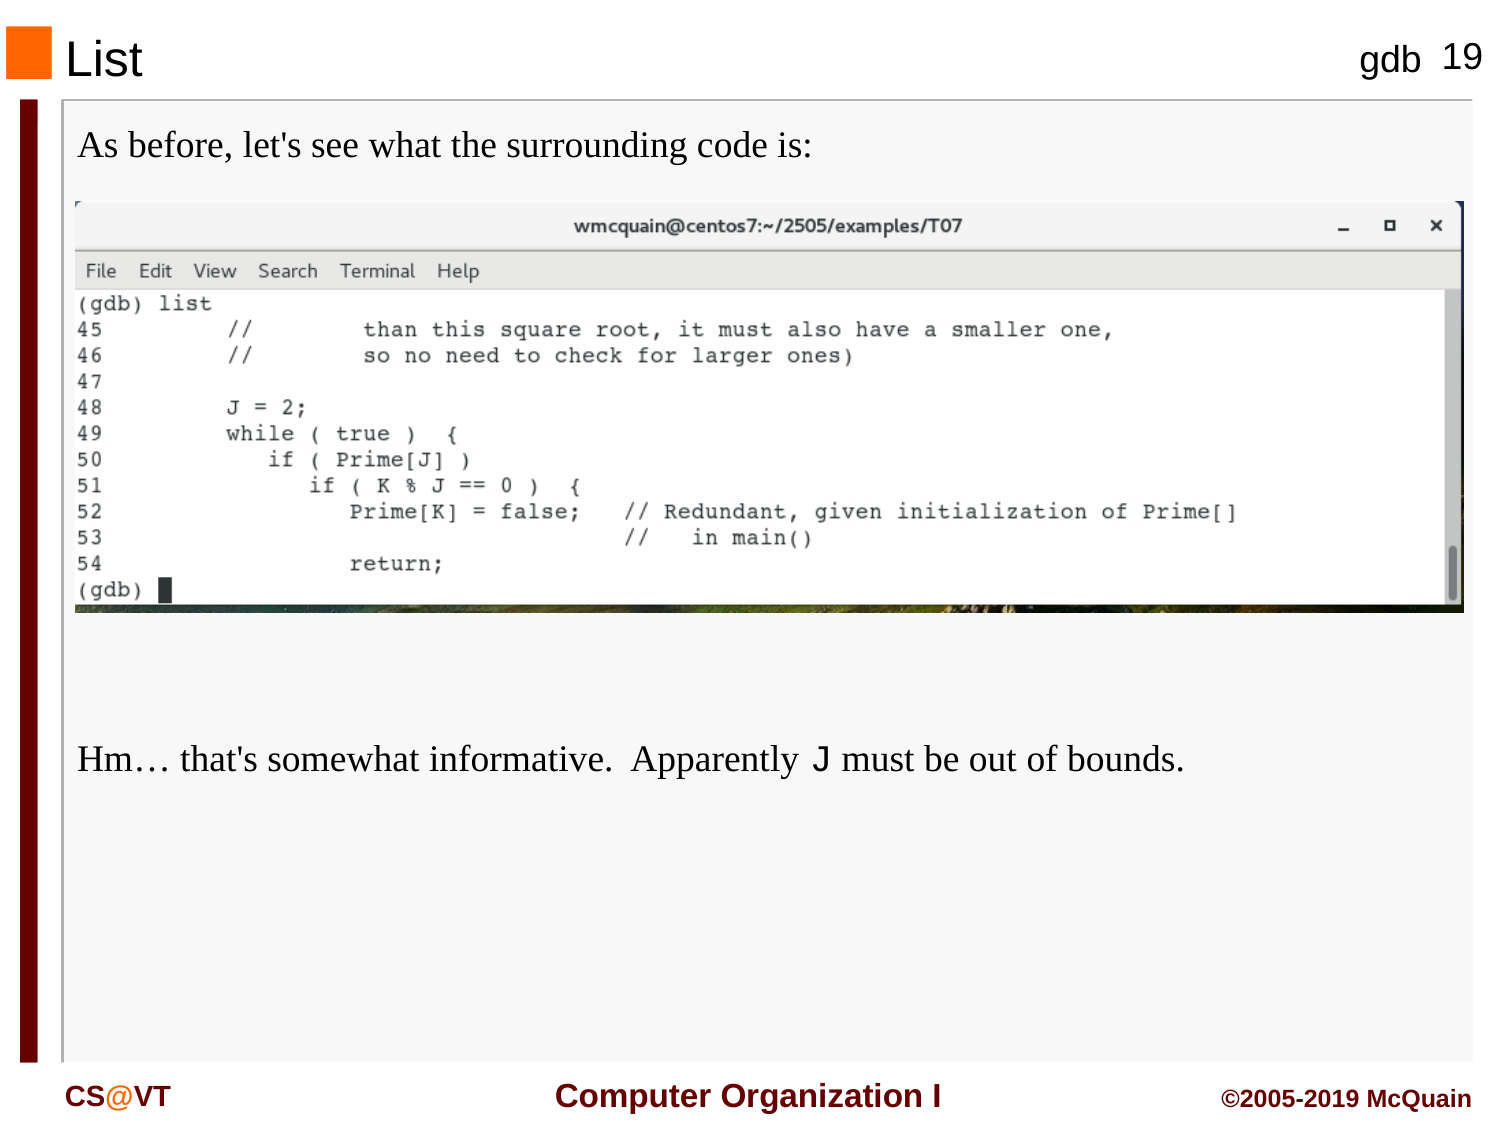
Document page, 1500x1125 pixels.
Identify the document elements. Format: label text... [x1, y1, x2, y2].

text_box Hm… that's somewhat informative. Apparently J must be out of bounds. [62, 726, 1475, 787]
text_box As before, let's see what the surrounding code is: [62, 112, 1475, 173]
title List [50, 28, 1000, 85]
picture [74, 200, 1464, 613]
